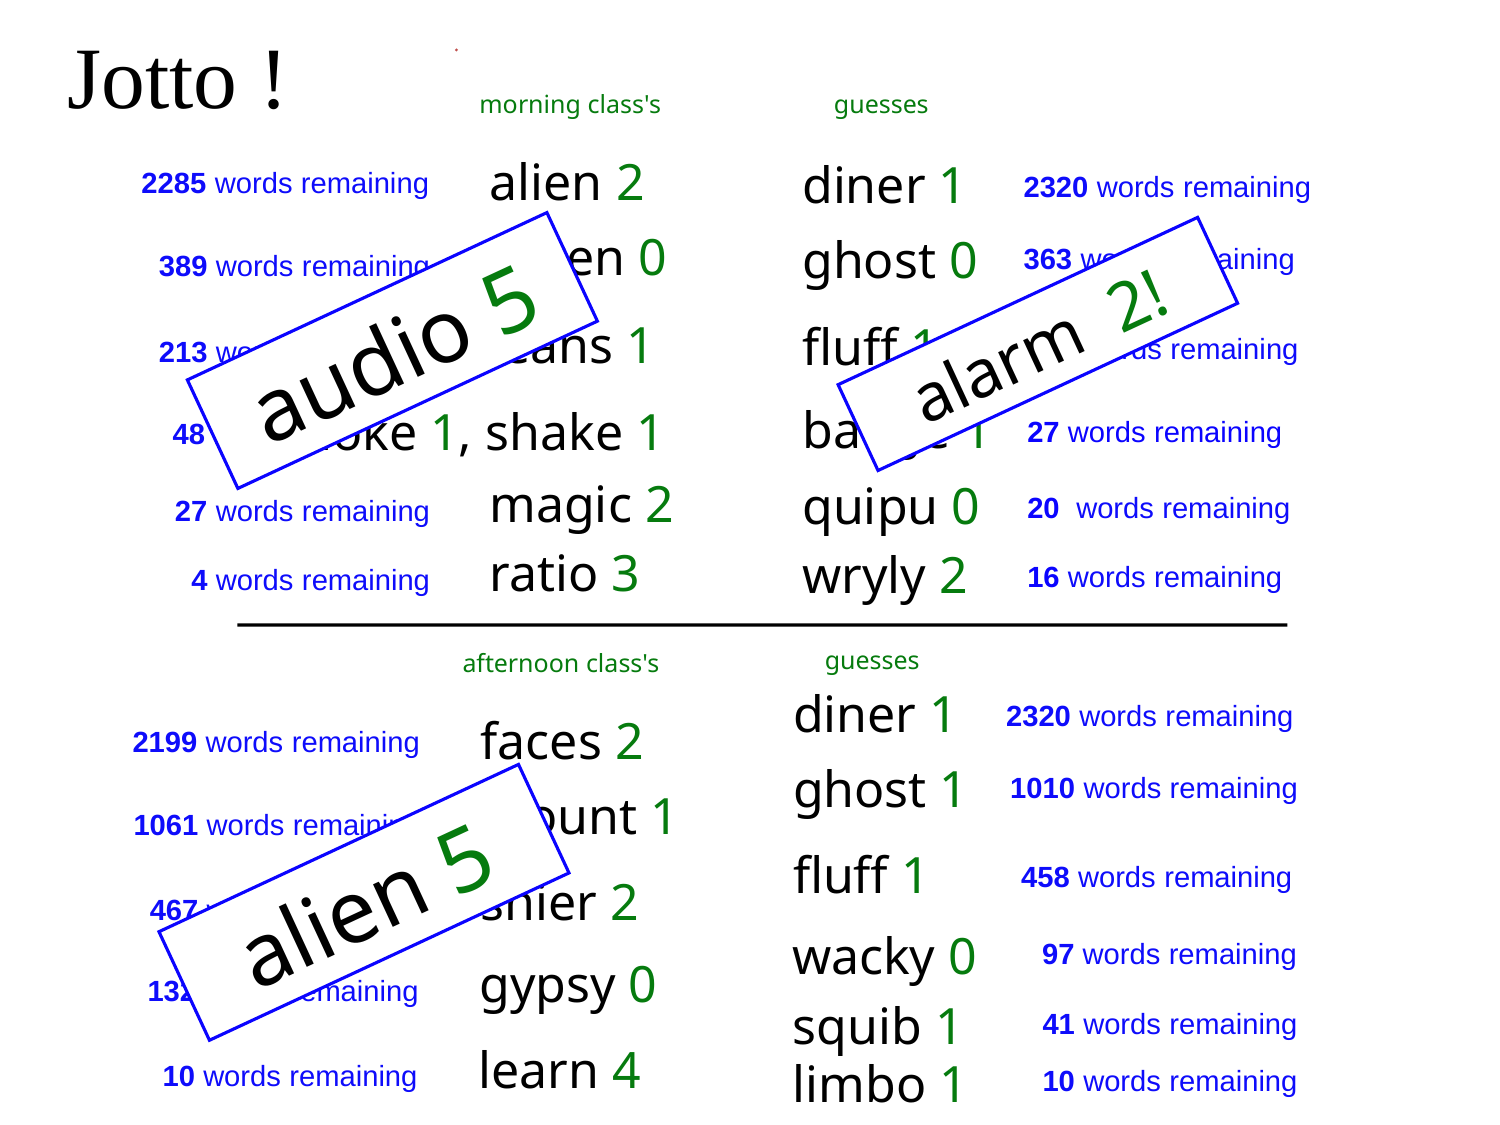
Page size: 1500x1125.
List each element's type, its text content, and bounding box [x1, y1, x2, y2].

text_box mount 1 [465, 777, 489, 788]
text_box 20 words remaining [1012, 481, 1436, 532]
text_box 27 words remaining [99, 485, 445, 536]
text_box 10 words remaining [87, 1050, 433, 1100]
text_box 389 words remaining [99, 239, 445, 290]
text_box seven 0 [550, 218, 763, 293]
text_box diner 1 [787, 145, 1013, 220]
text_box 97 words remaining [966, 927, 1312, 978]
text_box 4 words remaining [99, 554, 445, 605]
text_box leans 1 [474, 305, 763, 381]
text_box fluff 1 [787, 308, 1000, 383]
text_box ghost 0 [787, 220, 1013, 296]
text_box alarm 2! [838, 217, 1238, 471]
text_box 2320 words remaining [991, 690, 1415, 740]
text_box 16 words remaining [1012, 550, 1436, 601]
text_box alien 5 [158, 764, 569, 1041]
text_box 2320 words remaining [1008, 160, 1433, 211]
text_box 467 words remaining [90, 883, 261, 934]
text_box 27 words remaining [1012, 405, 1436, 456]
text_box squib 1 [777, 987, 1003, 1044]
text_box magic 2 [474, 465, 763, 534]
text_box alien 2 [474, 143, 763, 218]
text_box guesses [756, 80, 1007, 126]
text_box 363 words remaining [1206, 233, 1433, 283]
text_box afternoon class's [436, 640, 687, 685]
text_box gypsy 0 [464, 945, 753, 1020]
text_box wacky 0 [777, 917, 1003, 987]
text_box guesses [747, 637, 998, 683]
text_box 132 words remaining [266, 964, 434, 1015]
text_box 48 left [134, 408, 223, 458]
text_box seven 0 [474, 218, 533, 246]
text_box badge 1 [890, 409, 1013, 466]
text_box 132 words remaining [88, 964, 197, 1015]
text_box ghost 1 [778, 749, 1004, 825]
text_box 458 words remaining [1006, 850, 1430, 901]
text_box 190 words remaining [1090, 323, 1436, 373]
text_box audio 5 [187, 212, 598, 489]
text_box choke 1, shake 1 [284, 393, 763, 468]
text_box ratio 3 [474, 534, 763, 610]
text_box mount 1 [525, 777, 754, 853]
text_box 1061 words remaining [90, 799, 436, 849]
text_box wryly 2 [787, 535, 1013, 611]
text_box 363 words remaining [1008, 233, 1161, 283]
text_box 41 words remaining [967, 997, 1313, 1048]
text_box 10 words remaining [967, 1054, 1313, 1105]
text_box quipu 0 [787, 466, 1013, 535]
text_box shier 2 [465, 863, 754, 939]
text_box learn 4 [463, 1030, 752, 1106]
text_box morning class's [445, 80, 696, 126]
text_box 1010 words remaining [995, 762, 1419, 813]
text_box limbo 1 [777, 1044, 1003, 1120]
text_box badge 1 [787, 390, 875, 466]
text_box fluff 1 [778, 835, 1004, 911]
text_box 2199 words remaining [18, 716, 435, 767]
text_box 2285 words remaining [28, 156, 444, 207]
text_box 213 words remaining [99, 325, 303, 376]
text_box Jotto ! [8, 13, 348, 134]
text_box diner 1 [778, 674, 1004, 749]
text_box faces 2 [465, 702, 754, 777]
